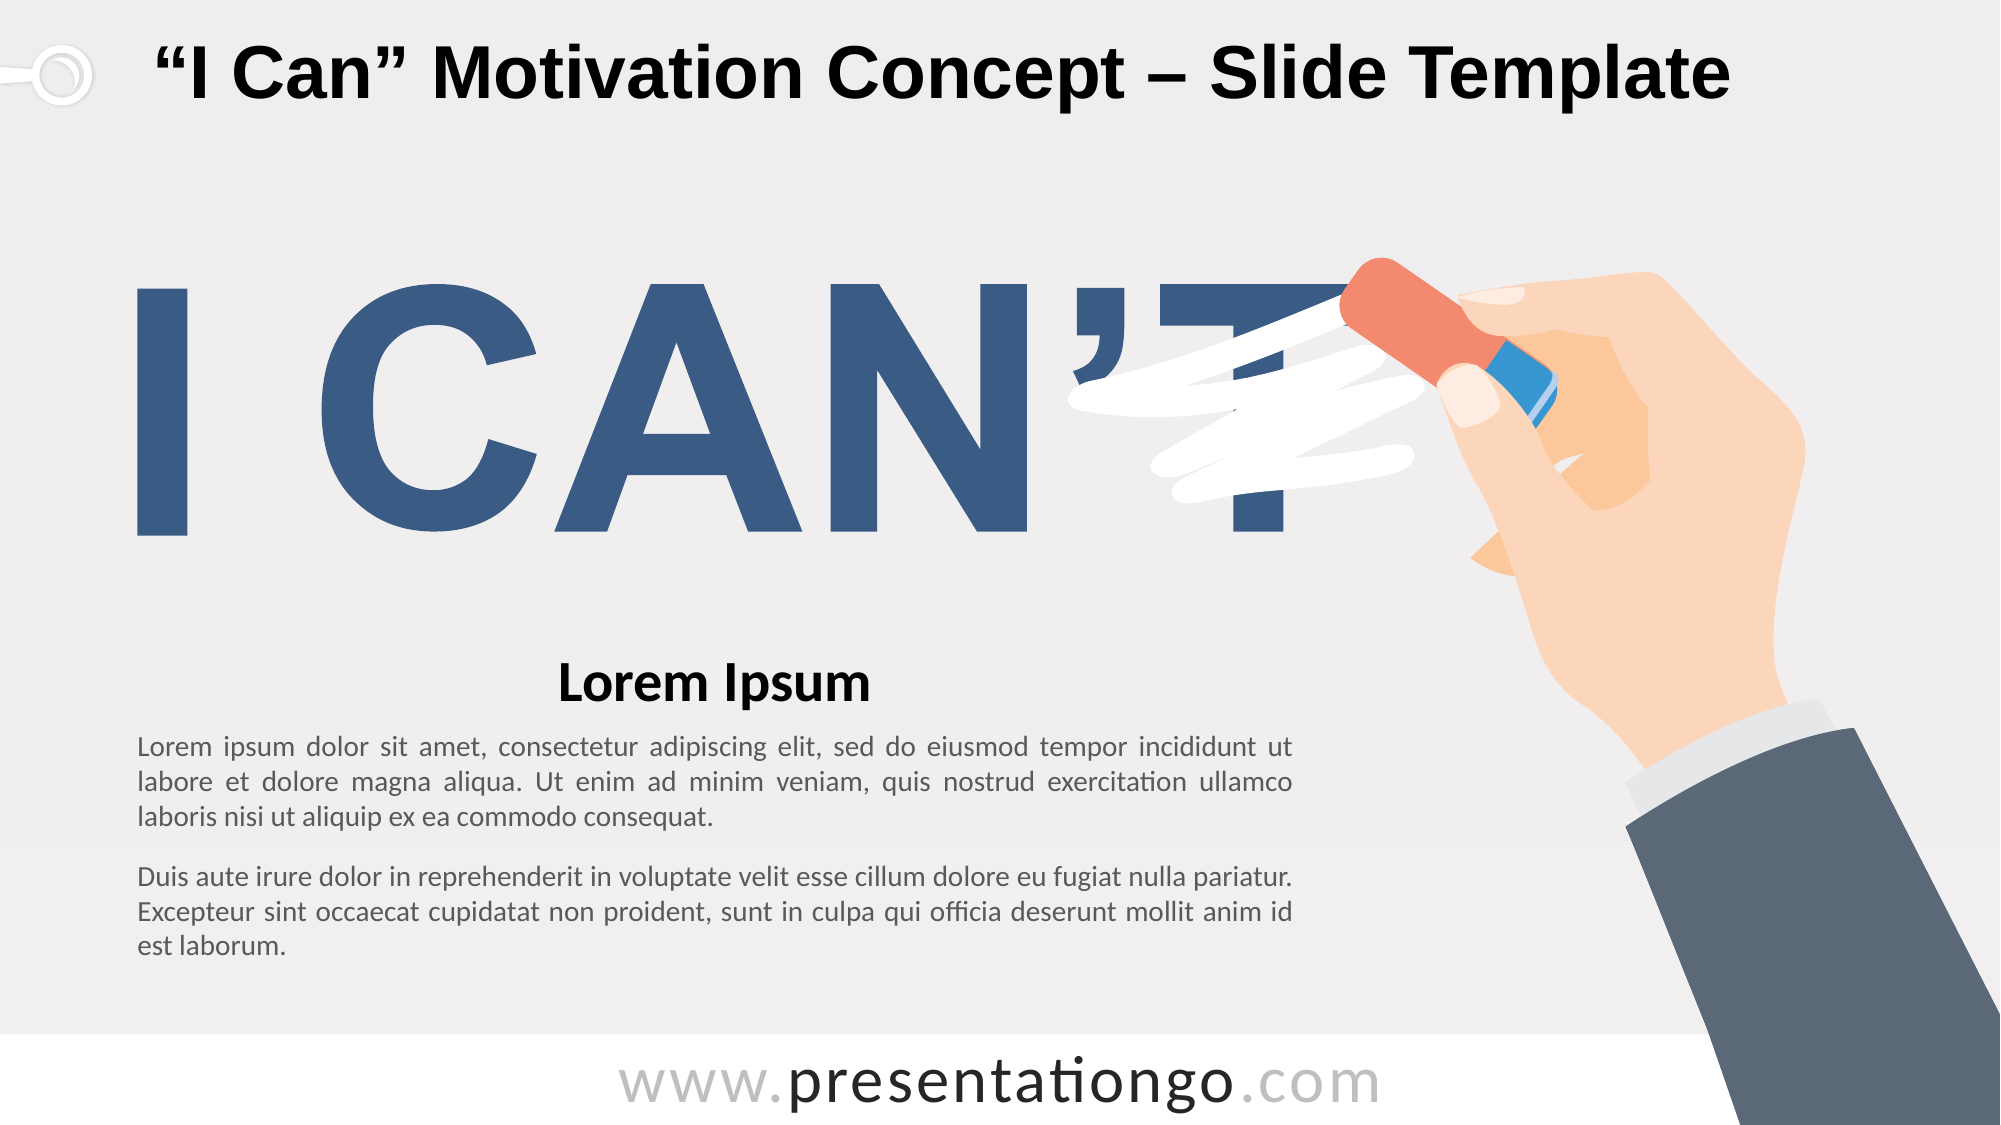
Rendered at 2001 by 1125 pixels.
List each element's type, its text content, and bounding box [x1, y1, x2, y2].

text_box [1072, 287, 1125, 384]
text_box [554, 284, 803, 532]
title “I Can” Motivation Concept – Slide Template [137, 26, 2000, 148]
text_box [137, 634, 1294, 973]
text_box [830, 284, 1027, 532]
text_box [1160, 284, 1339, 337]
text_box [1339, 257, 2000, 1125]
text_box [137, 288, 188, 536]
text_box [1233, 490, 1284, 532]
text_box [1233, 351, 1284, 380]
text_box [321, 284, 537, 532]
text_box [1068, 295, 1339, 504]
